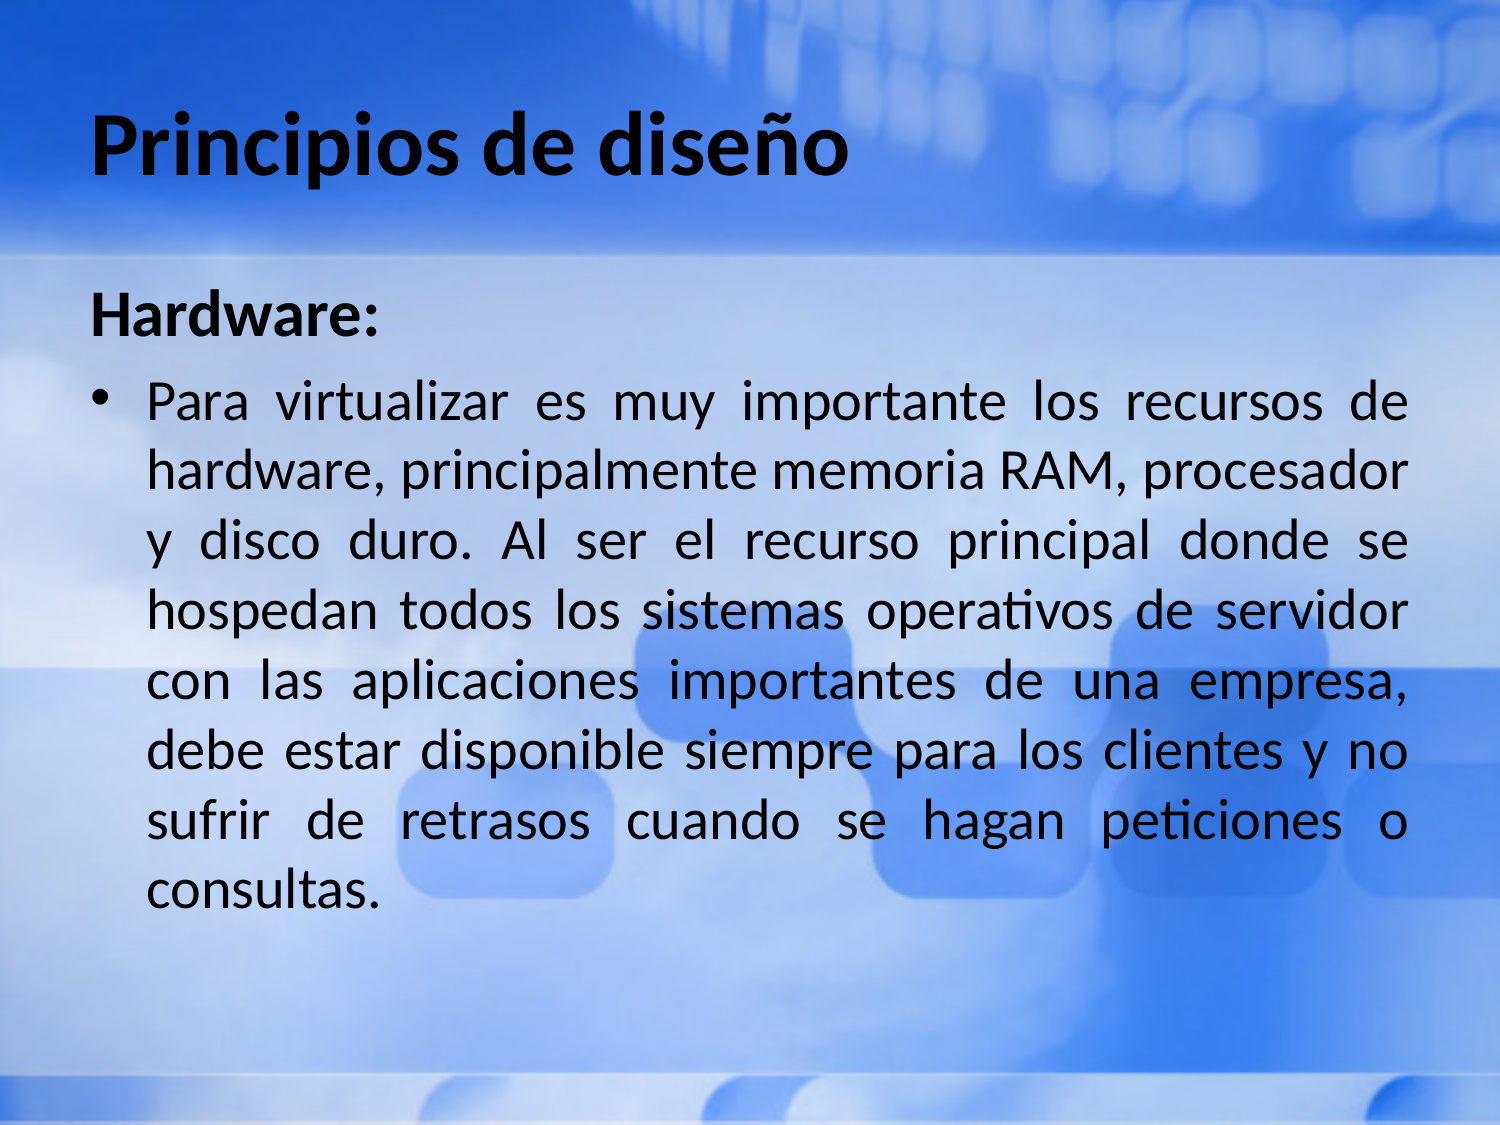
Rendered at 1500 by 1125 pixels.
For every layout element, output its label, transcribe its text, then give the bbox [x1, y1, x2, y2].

list Hardware: Para virtualizar es muy importante los recursos de hardware, principalmente memoria RAM, procesador y disco duro. Al ser el recurso principal donde se hospedan todos los sistemas operativos de servidor con las aplicaciones importantes de una empresa, debe estar disponible siempre para los clientes y no sufrir de retrasos cuando se hagan peticiones o consultas. [75, 262, 1425, 1005]
picture [0, 0, 1500, 1125]
title Principios de diseño [75, 45, 1425, 233]
